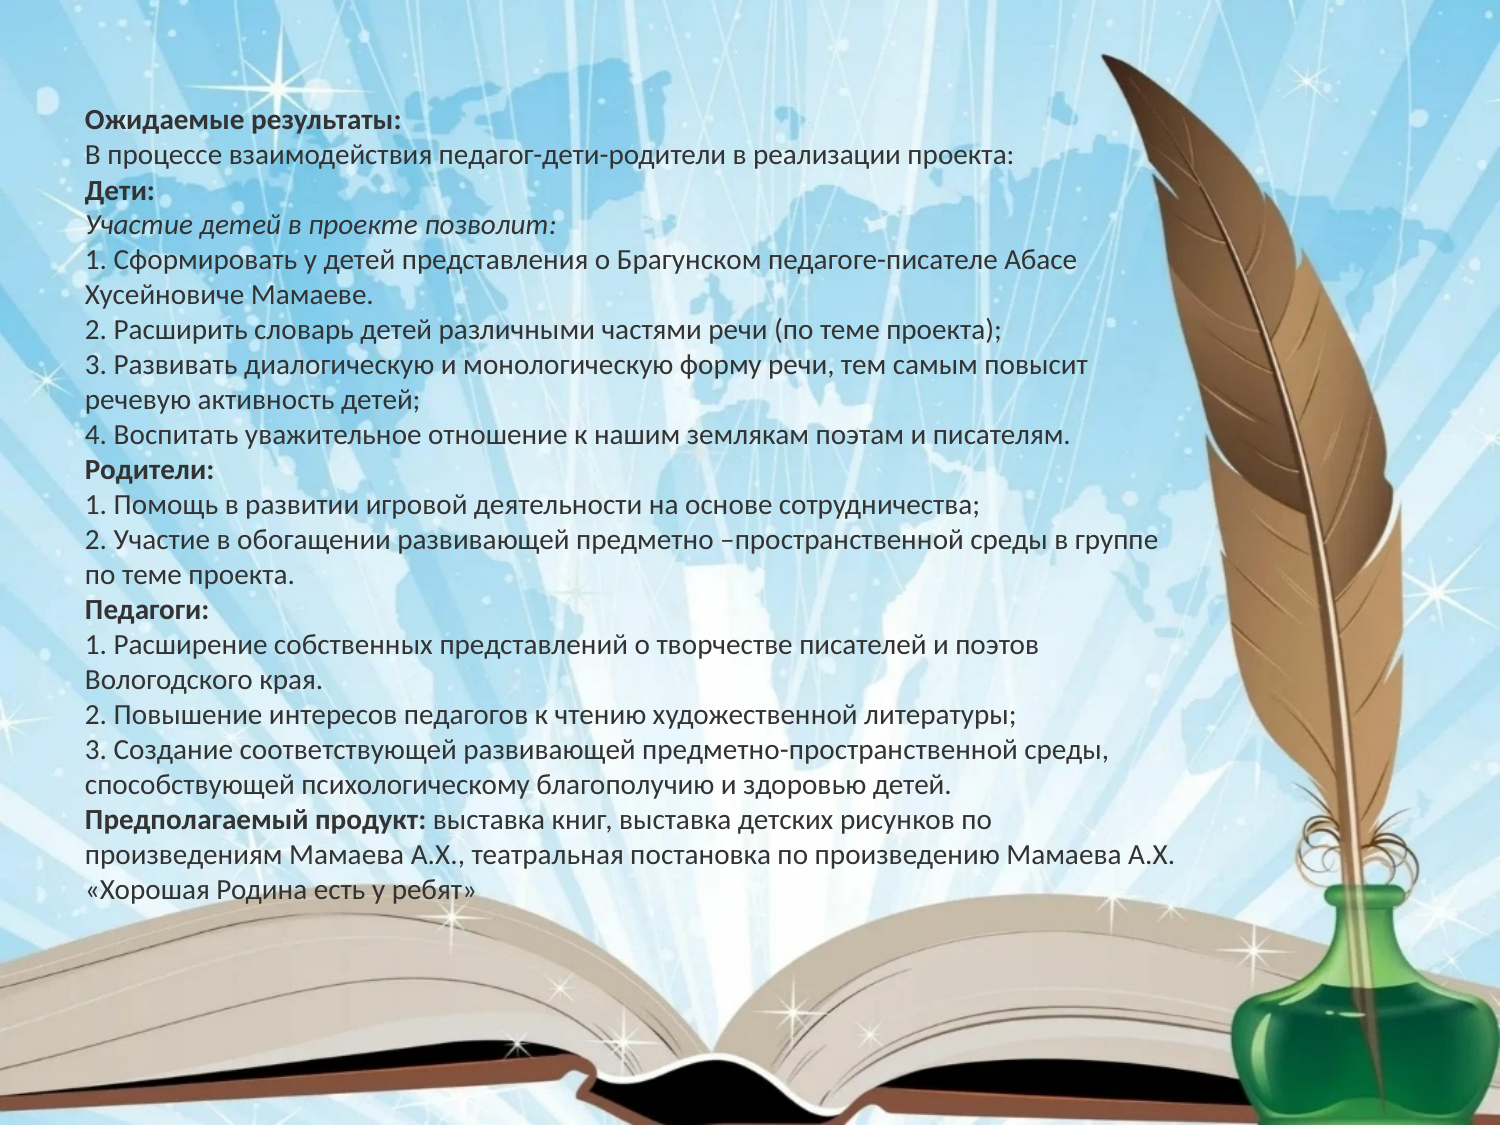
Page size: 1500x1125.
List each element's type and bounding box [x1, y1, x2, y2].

list [0, 0, 1500, 1125]
